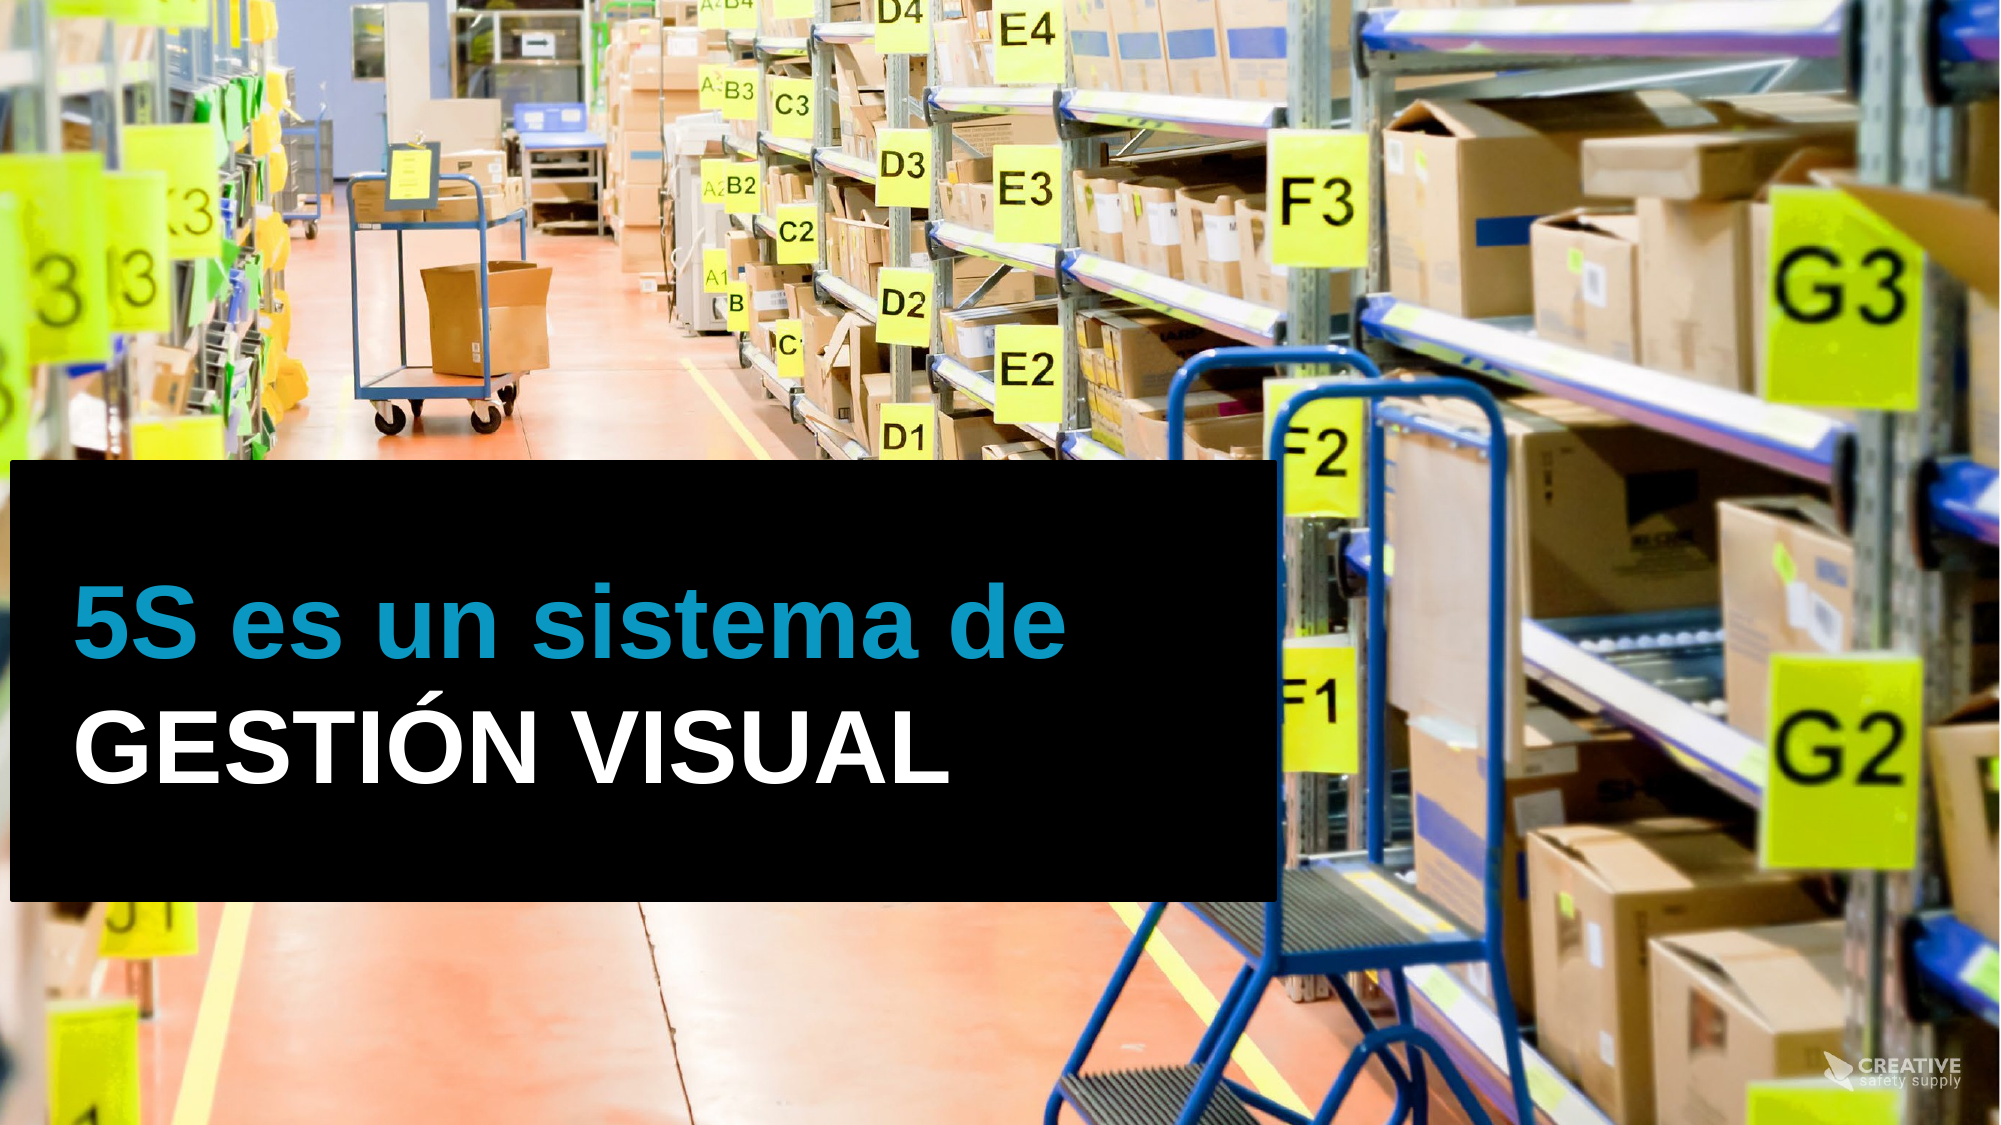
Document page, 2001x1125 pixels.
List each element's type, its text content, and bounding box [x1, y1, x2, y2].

text_box [10, 460, 1277, 902]
text_box [0, 0, 2000, 1125]
text_box 5S es un sistema de GESTIÓN VISUAL [58, 547, 1274, 813]
